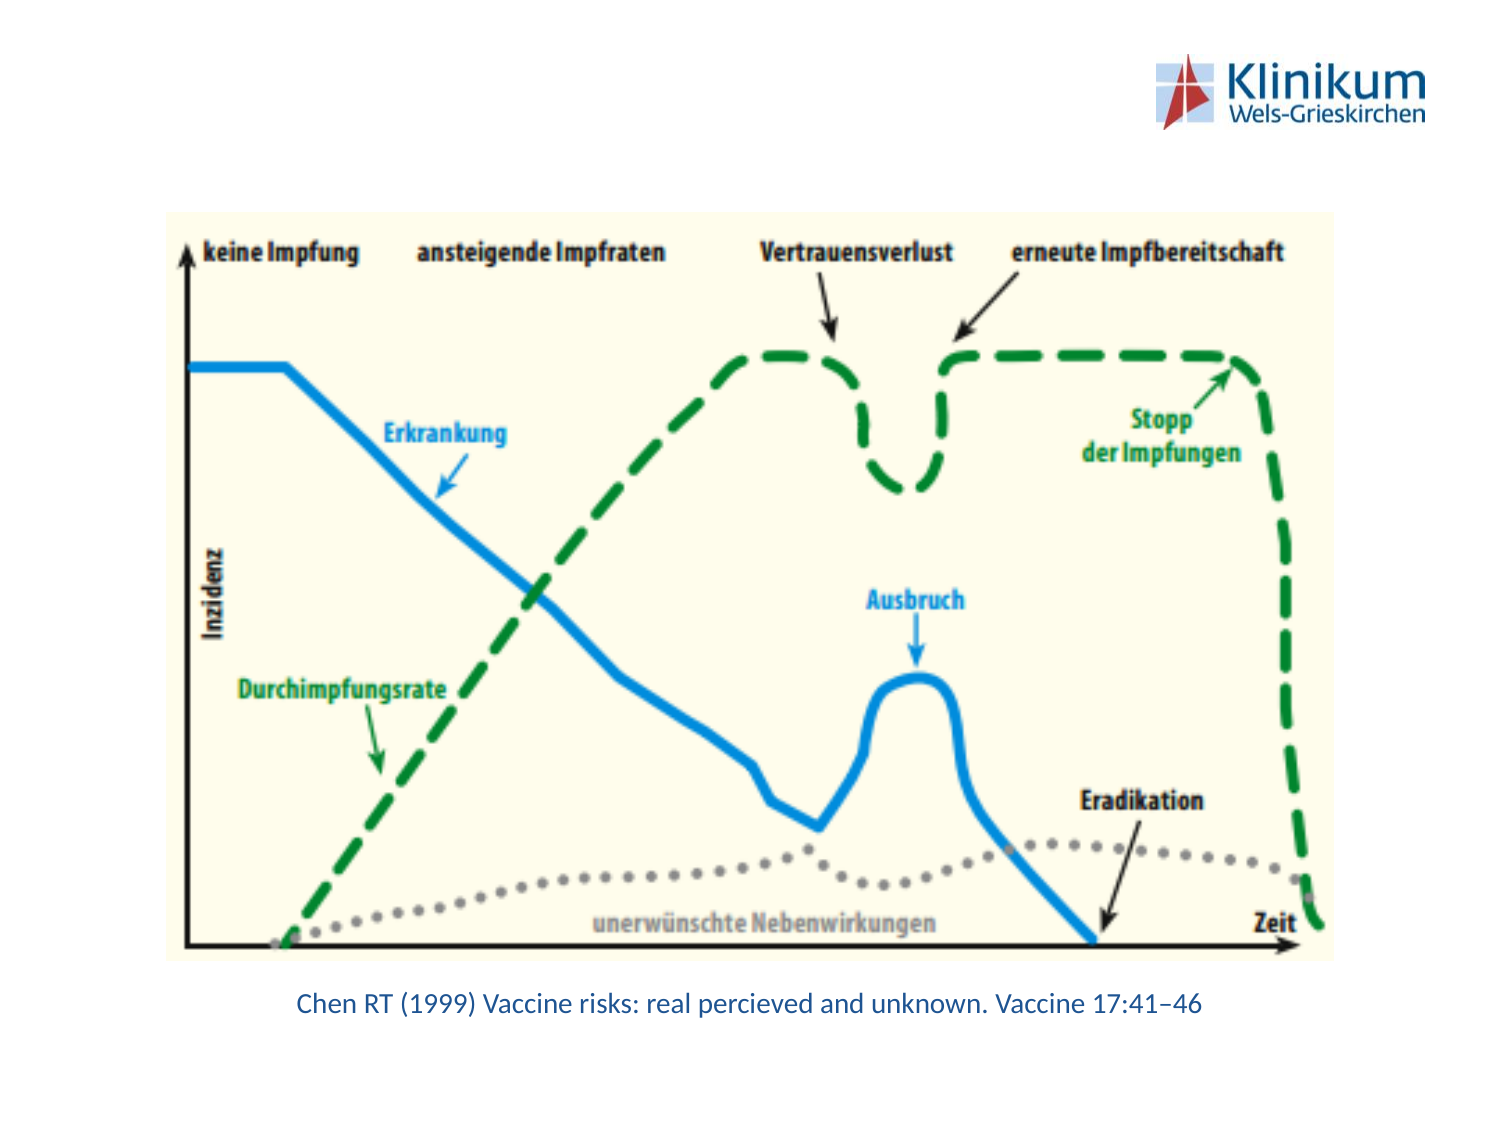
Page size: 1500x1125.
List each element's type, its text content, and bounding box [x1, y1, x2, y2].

list Chen RT (1999) Vaccine risks: real percieved and unknown. Vaccine 17:41–46 [141, 977, 1359, 1055]
picture [1156, 54, 1425, 130]
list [165, 212, 1335, 961]
